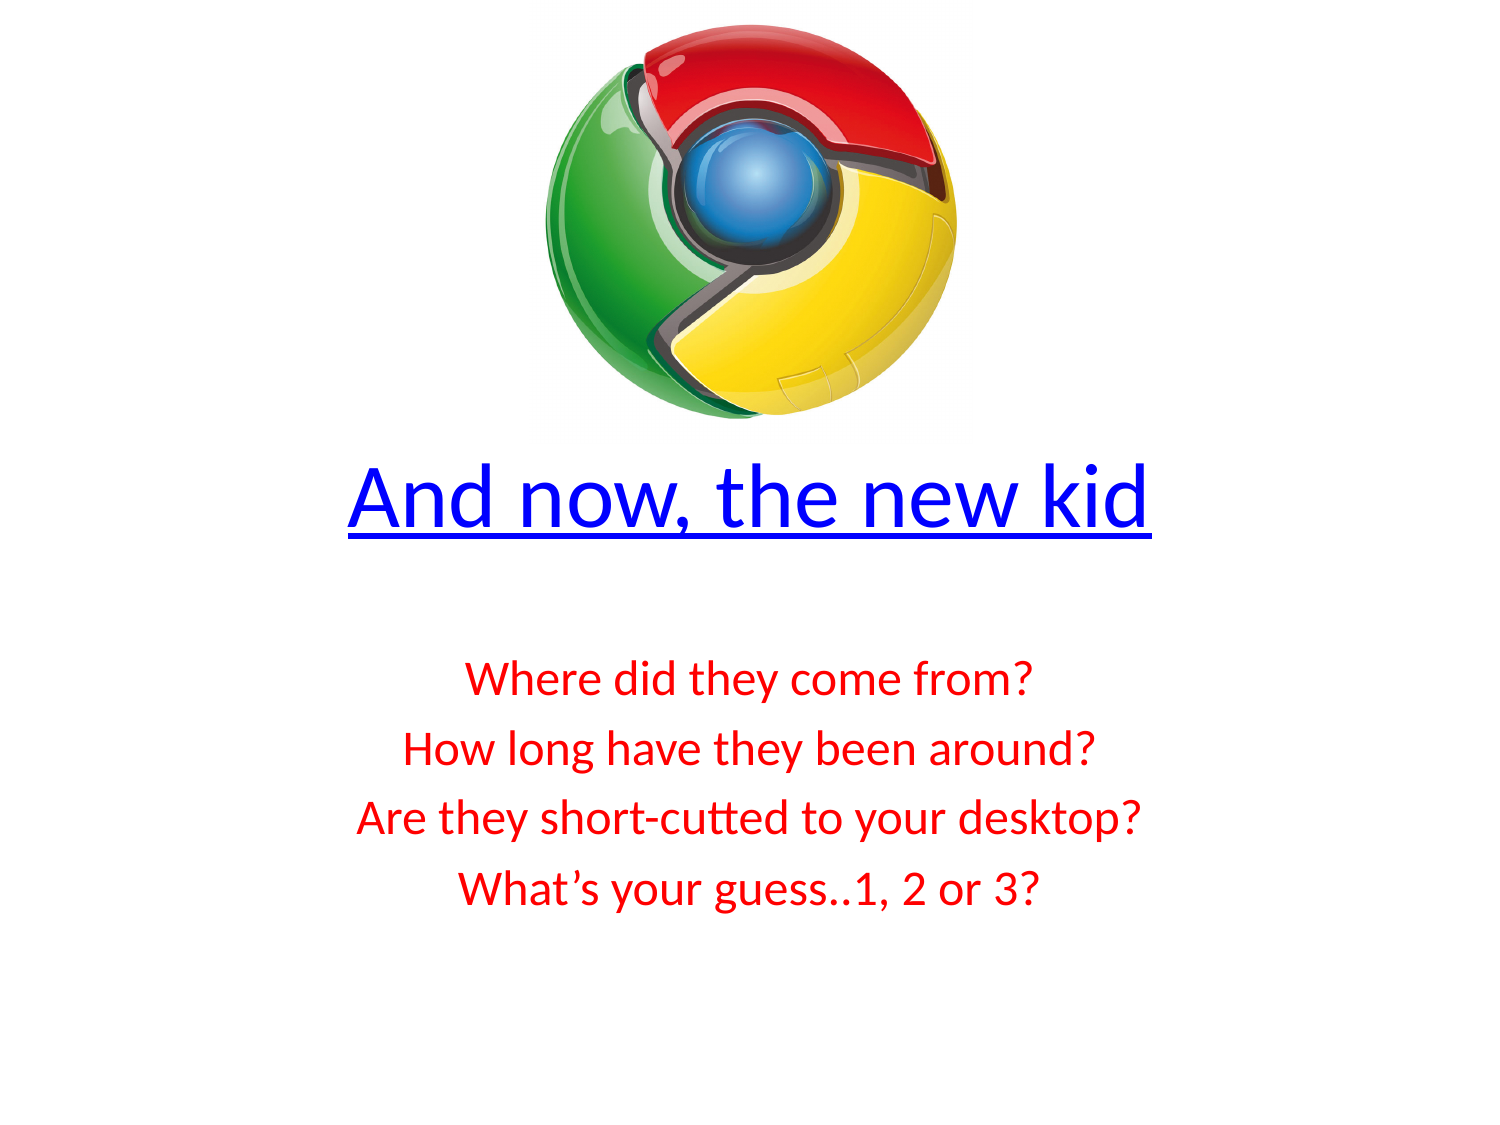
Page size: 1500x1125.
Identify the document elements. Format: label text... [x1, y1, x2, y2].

title And now, the new kid [112, 370, 1388, 612]
subtitle Where did they come from? How long have they been around? Are they short-cutted to your desktop? What’s your guess..1, 2 or 3? [225, 637, 1275, 925]
picture [529, 0, 974, 444]
